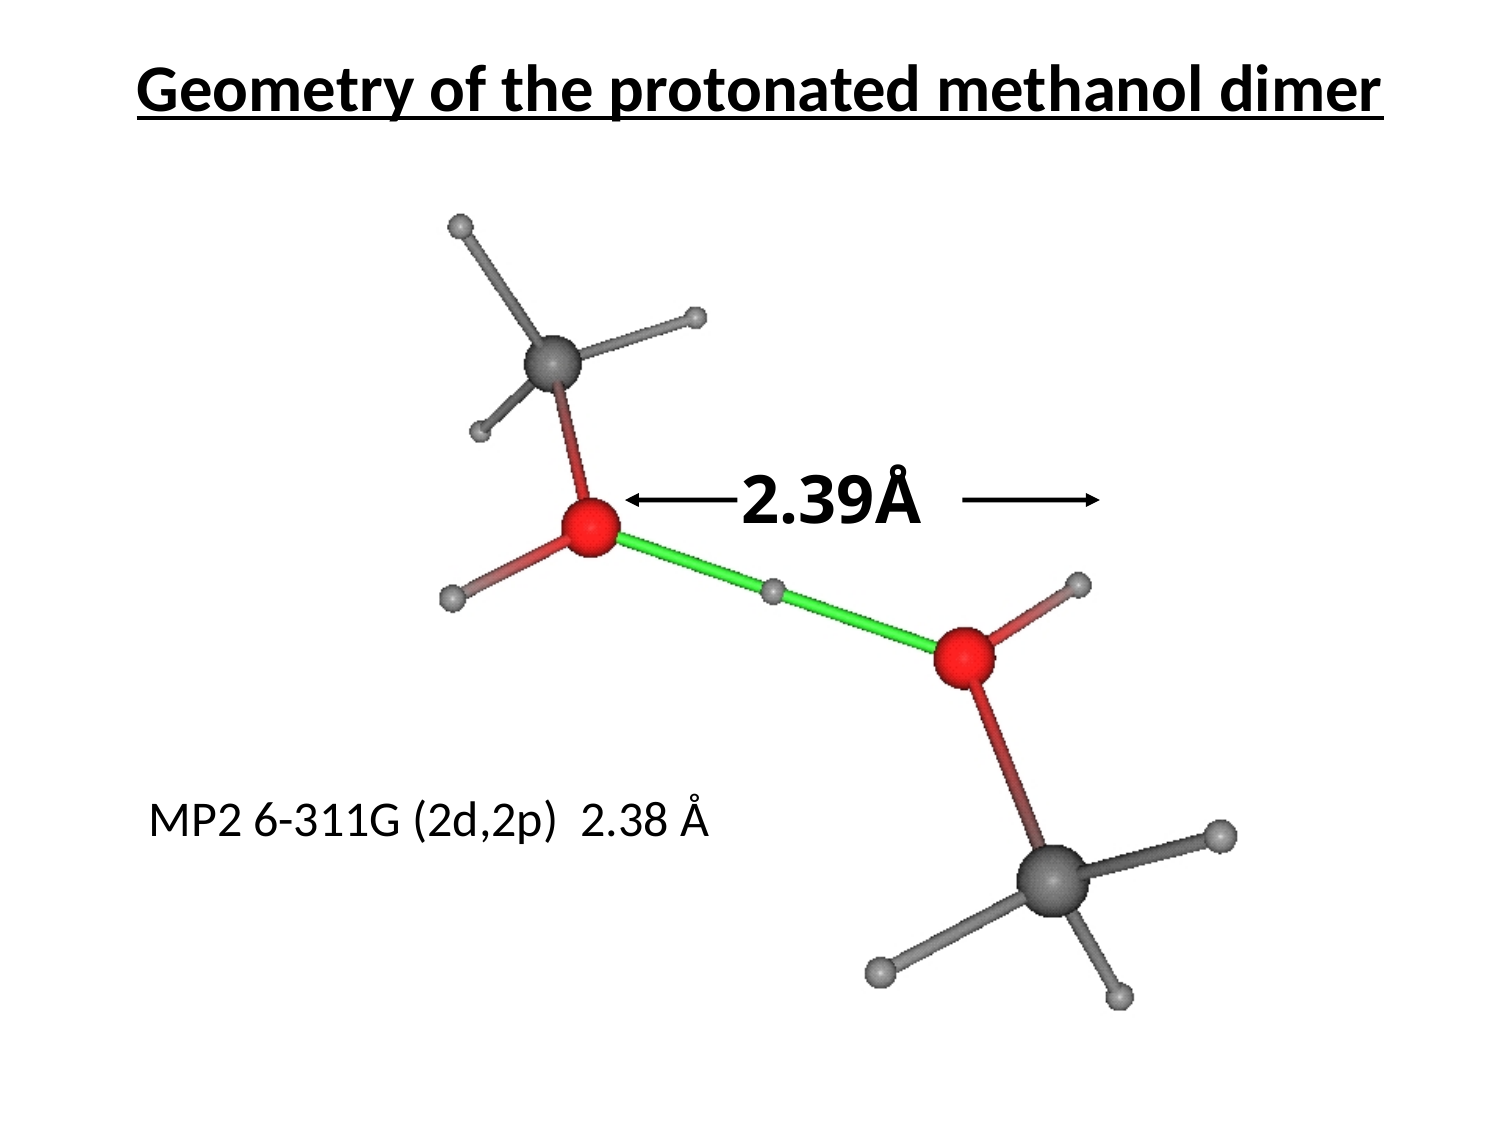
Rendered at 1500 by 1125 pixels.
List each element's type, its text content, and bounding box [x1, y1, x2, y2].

picture [324, 162, 1276, 1055]
text_box MP2 6-311G (2d,2p) 2.38 Å [133, 778, 319, 854]
text_box Geometry of the protonated methanol dimer [121, 37, 1399, 133]
